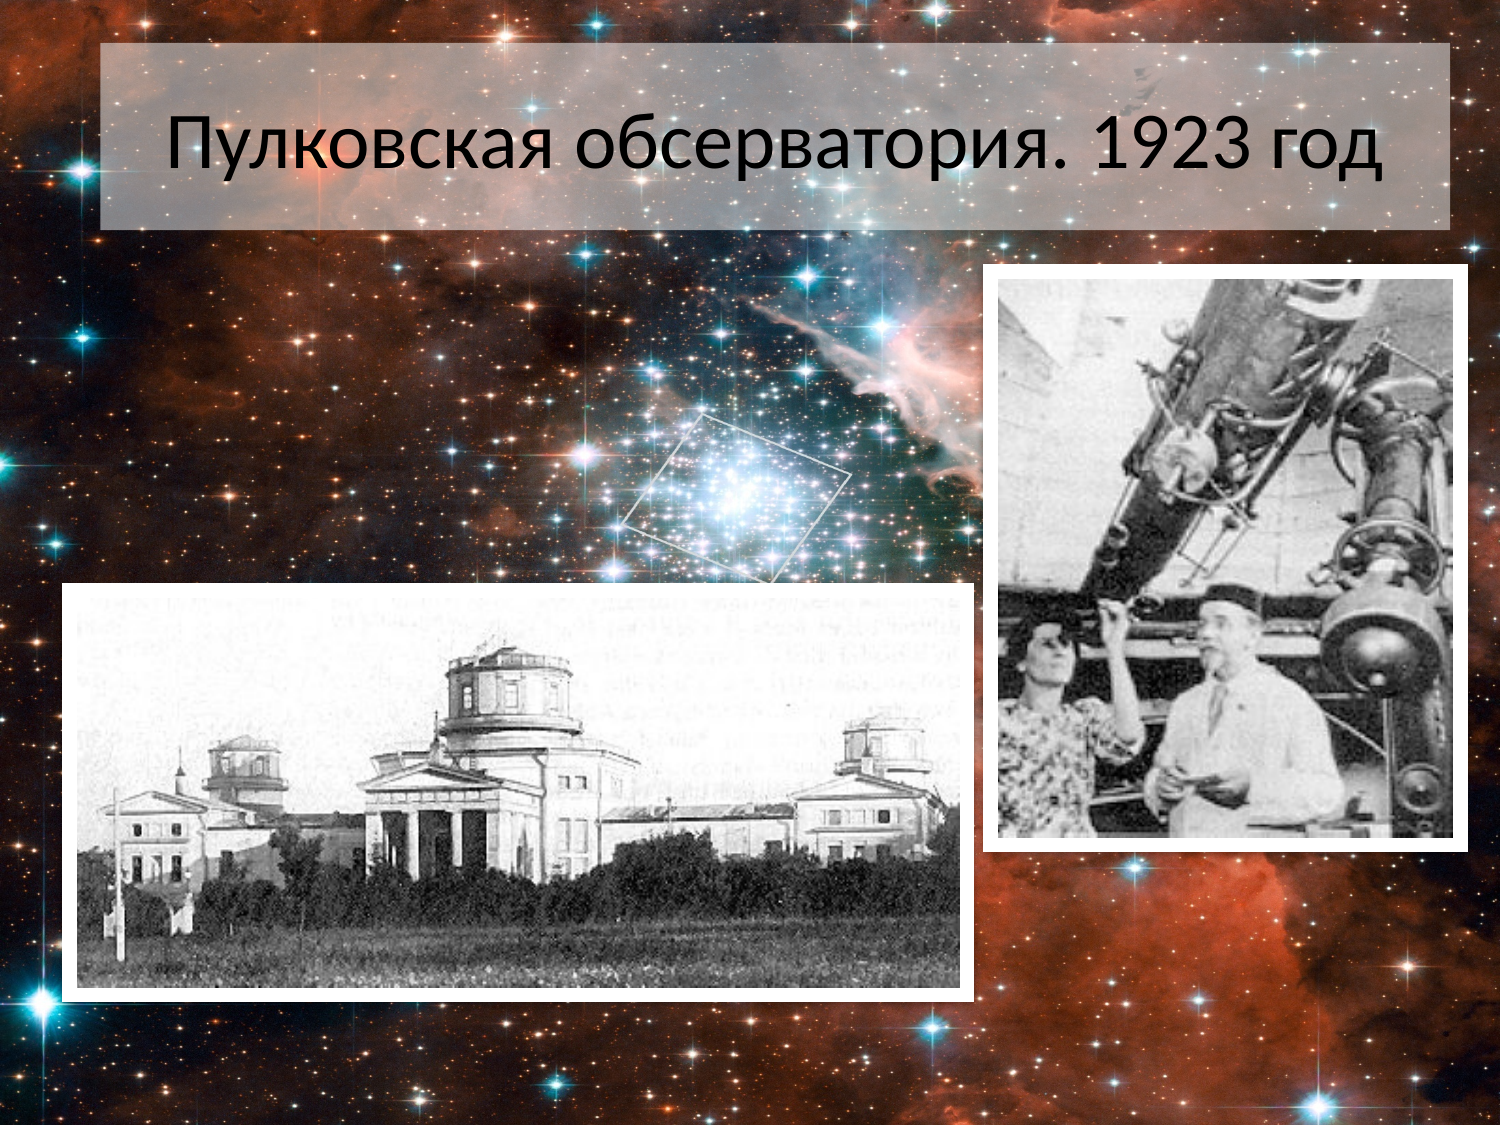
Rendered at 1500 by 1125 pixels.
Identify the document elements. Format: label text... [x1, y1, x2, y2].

picture [0, 0, 1500, 1125]
text_box Пулковская обсерватория. 1923 год [100, 42, 1451, 231]
